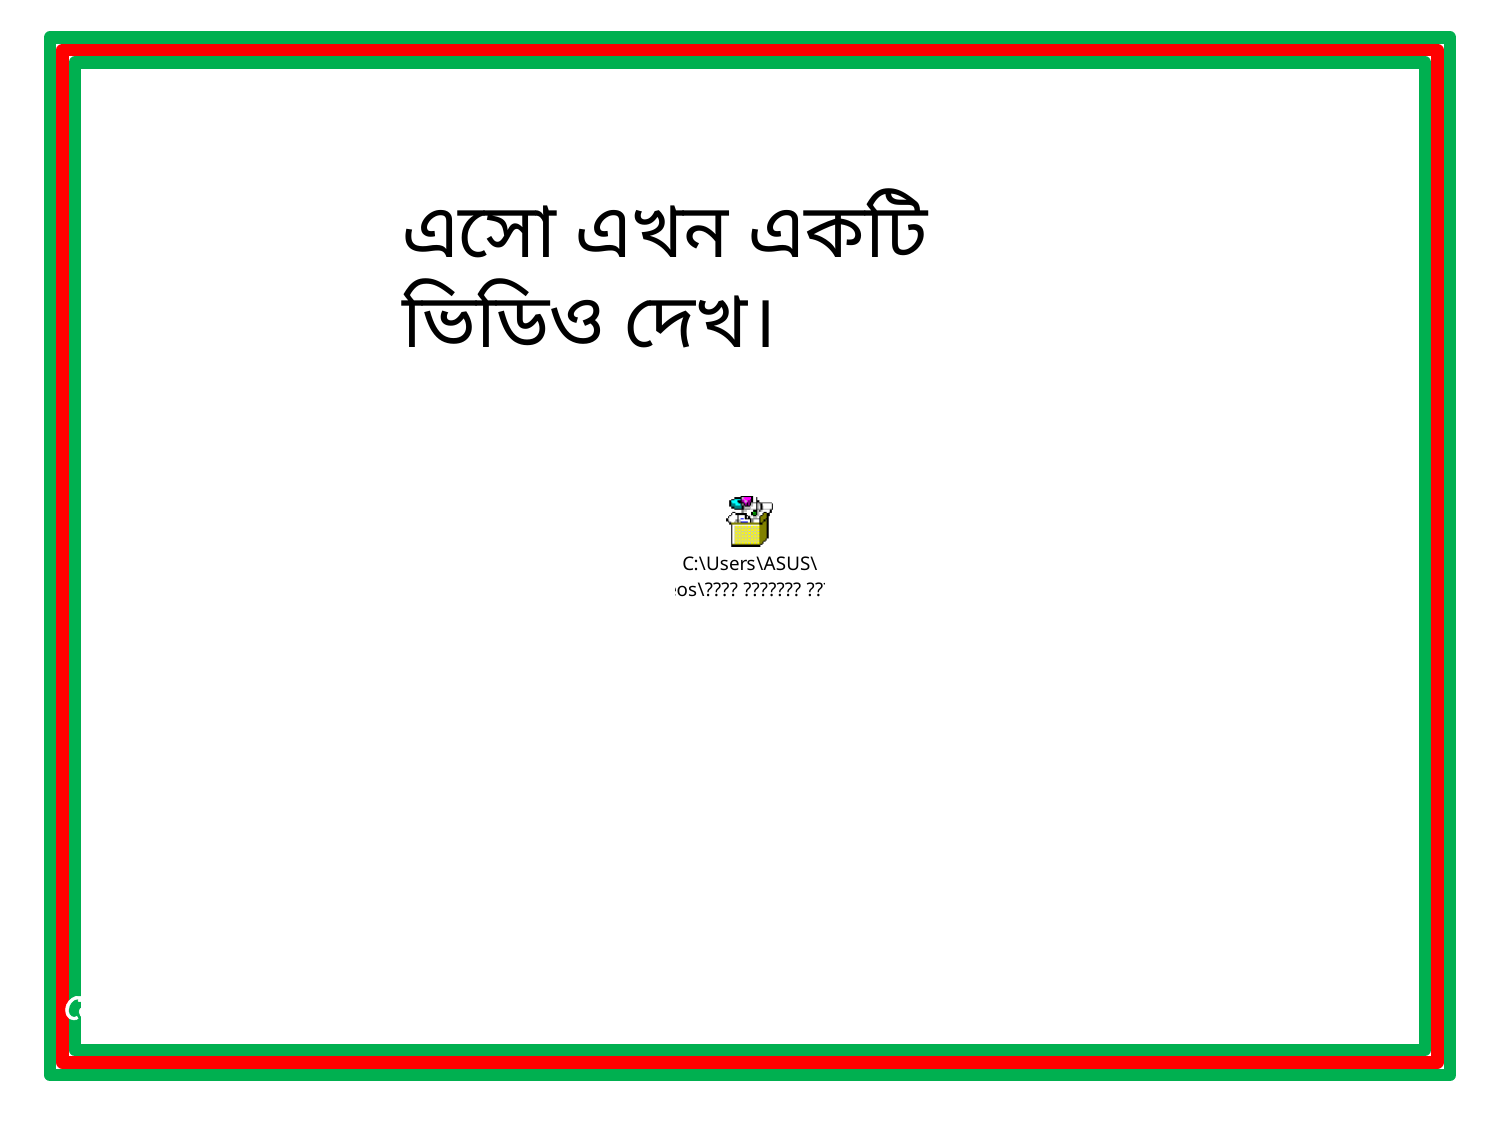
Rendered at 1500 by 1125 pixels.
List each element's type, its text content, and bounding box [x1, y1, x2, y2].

text_box মোছাঃ মাহ্‌মুদা বেগম নূরী [49, 974, 473, 1035]
text_box [48, 35, 1452, 1077]
text_box এসো এখন একটি ভিডিও দেখ। [387, 174, 1125, 370]
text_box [674, 496, 826, 629]
text_box [60, 48, 1439, 1065]
text_box [73, 60, 1427, 1052]
